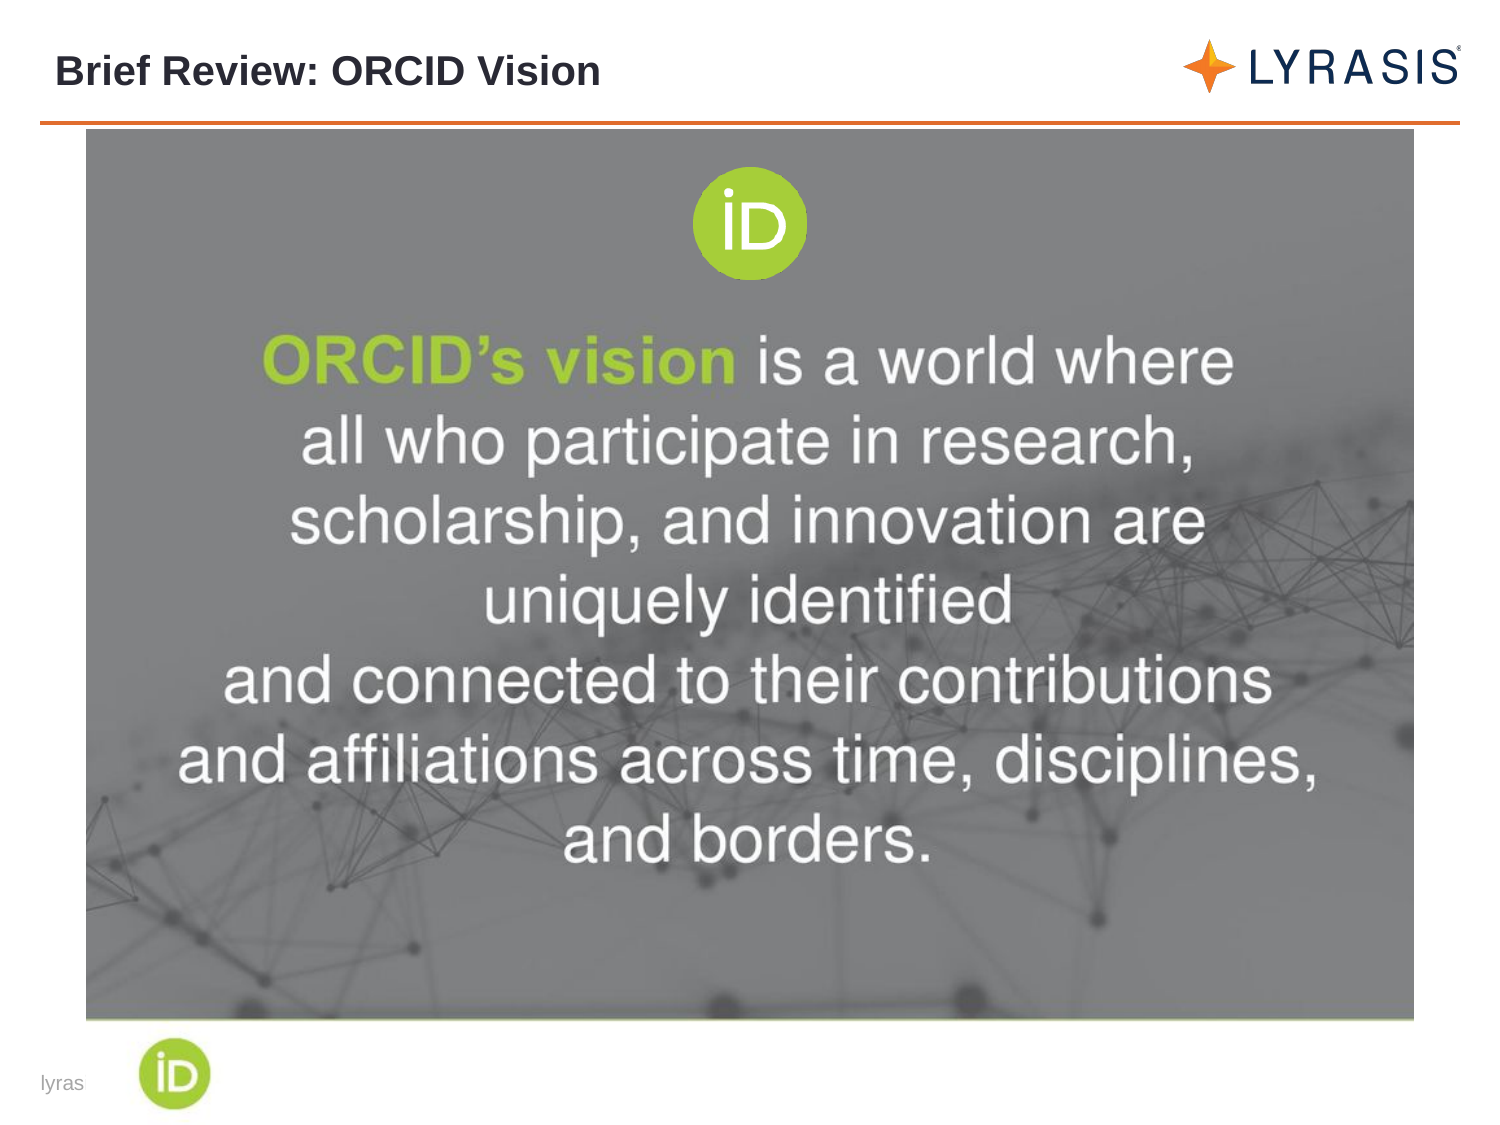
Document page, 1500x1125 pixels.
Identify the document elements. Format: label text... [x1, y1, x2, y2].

title Brief Review: ORCID Vision [40, 36, 1138, 111]
picture [85, 128, 1415, 1125]
picture [1183, 39, 1461, 93]
